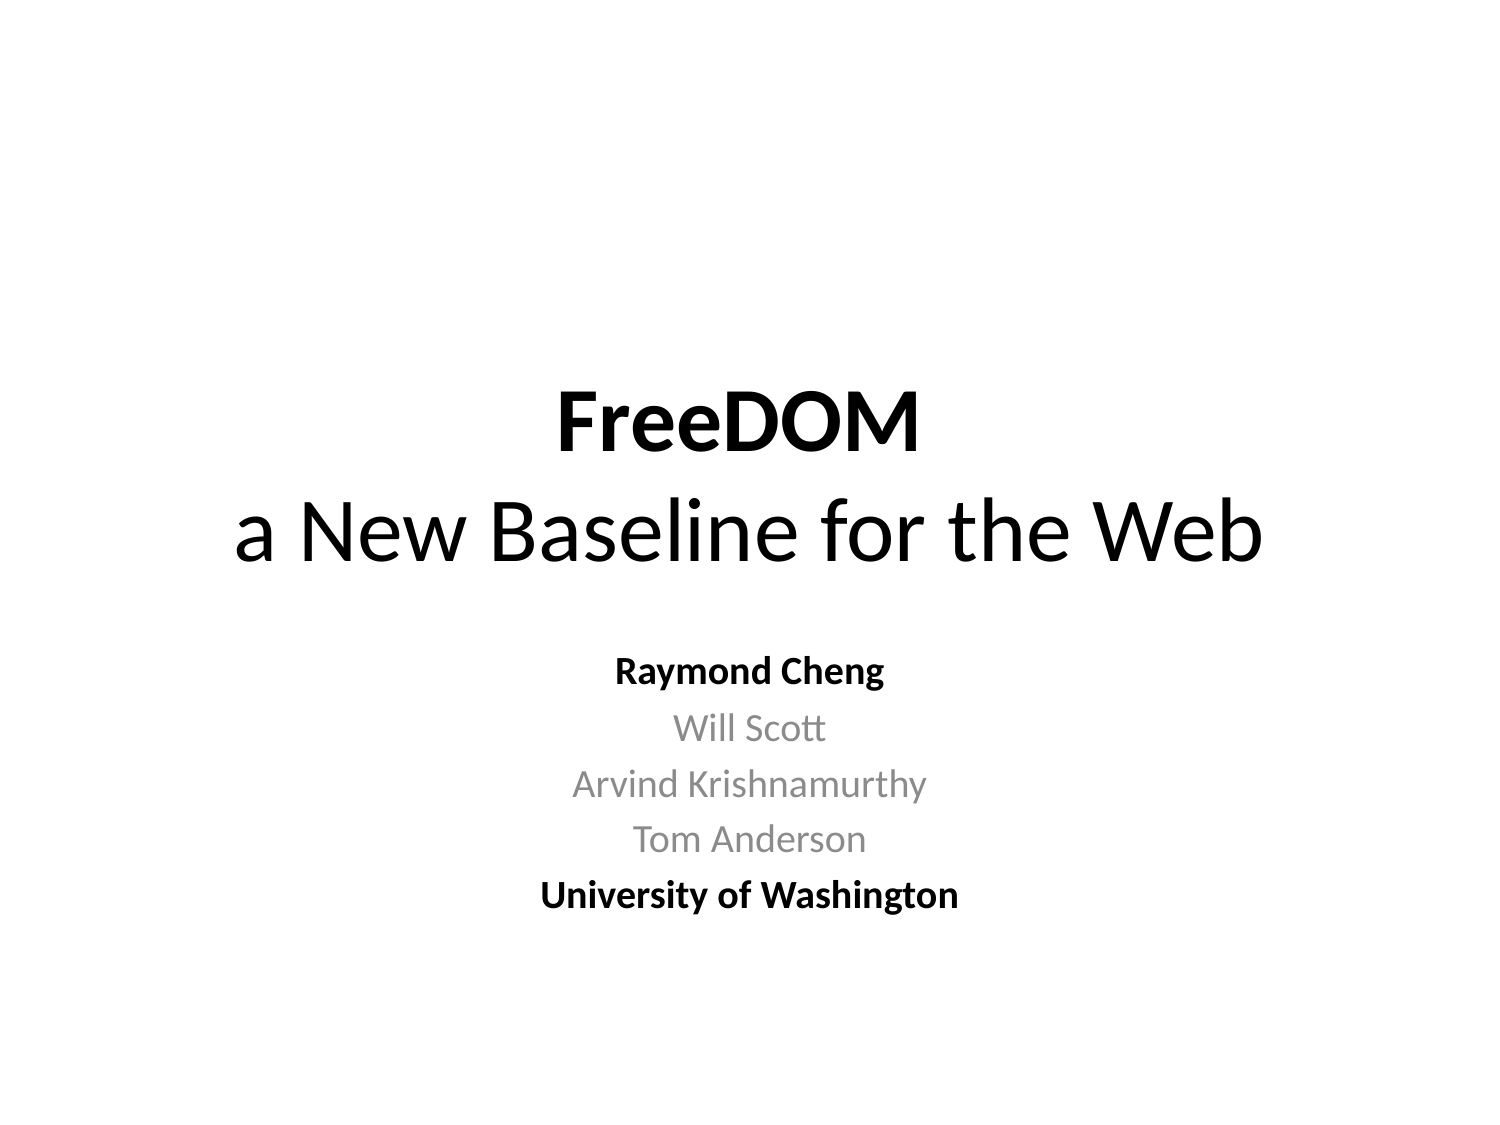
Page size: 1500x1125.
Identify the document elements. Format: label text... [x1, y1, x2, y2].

title FreeDOM a New Baseline for the Web [112, 349, 1388, 591]
subtitle Raymond Cheng Will Scott Arvind Krishnamurthy Tom Anderson University of Washington [225, 637, 1275, 925]
